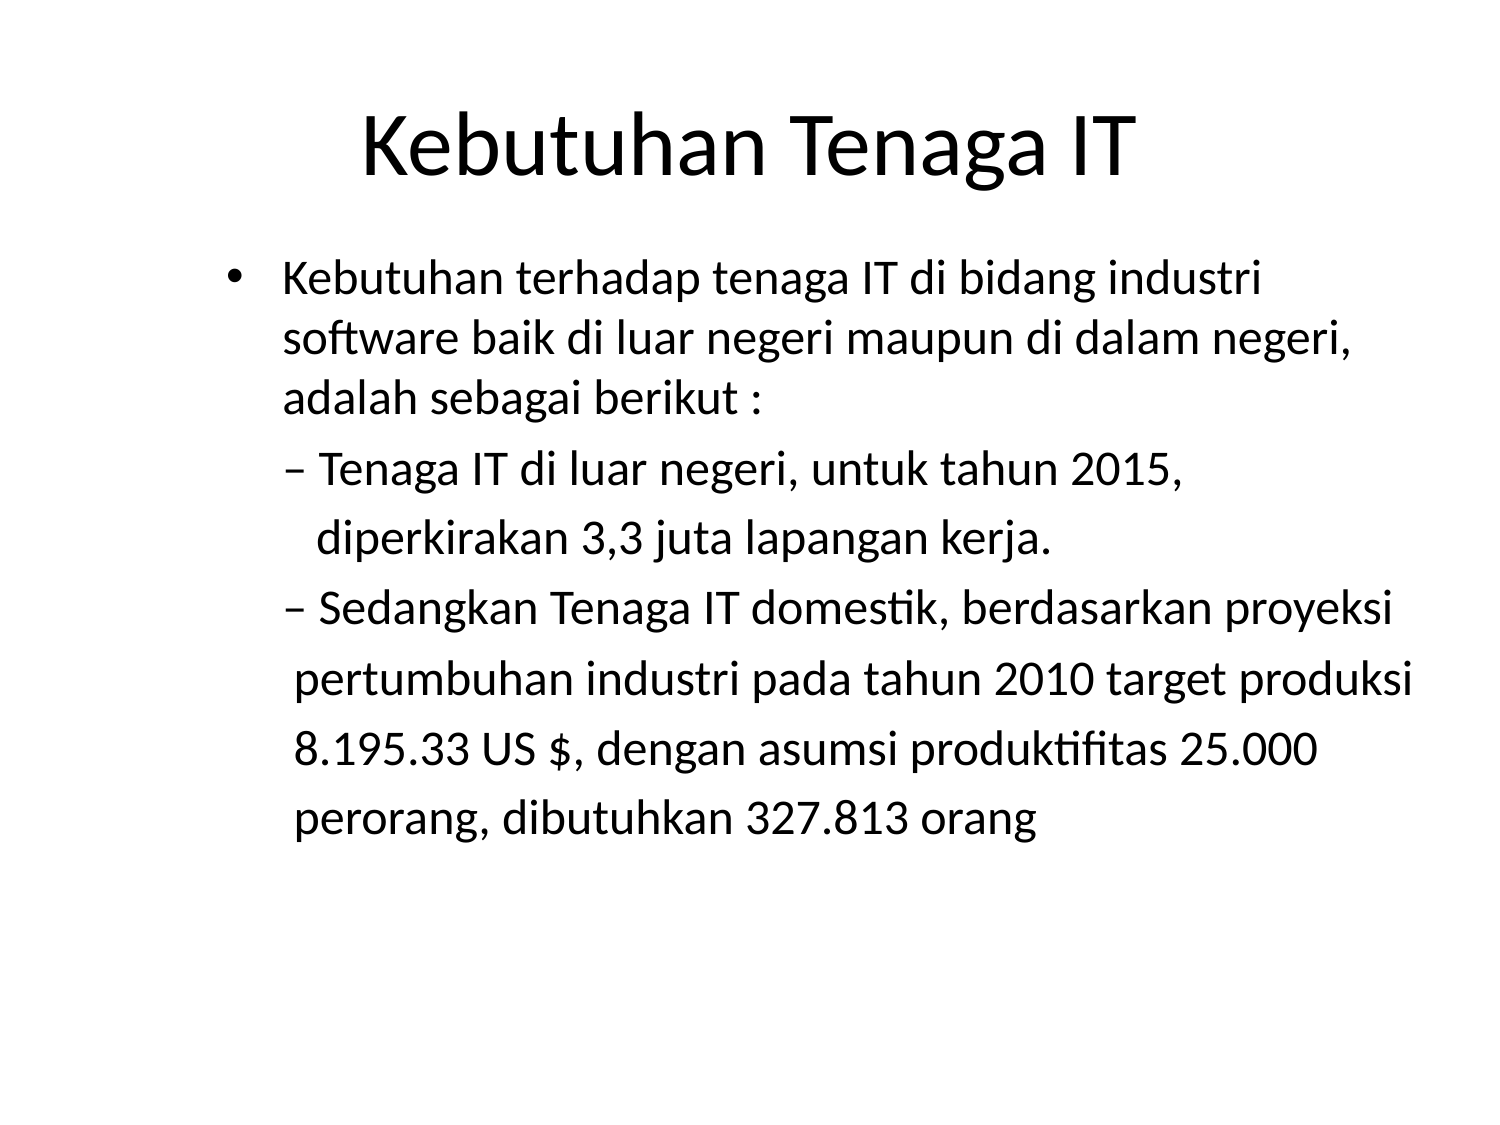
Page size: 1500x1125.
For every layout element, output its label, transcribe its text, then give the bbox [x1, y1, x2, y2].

list Kebutuhan terhadap tenaga IT di bidang industri software baik di luar negeri maupun di dalam negeri, adalah sebagai berikut : – Tenaga IT di luar negeri, untuk tahun 2015, diperkirakan 3,3 juta lapangan kerja. – Sedangkan Tenaga IT domestik, berdasarkan proyeksi pertumbuhan industri pada tahun 2010 target produksi 8.195.33 US $, dengan asumsi produktifitas 25.000 perorang, dibutuhkan 327.813 orang [210, 237, 1466, 1025]
title Kebutuhan Tenaga IT [75, 45, 1425, 233]
